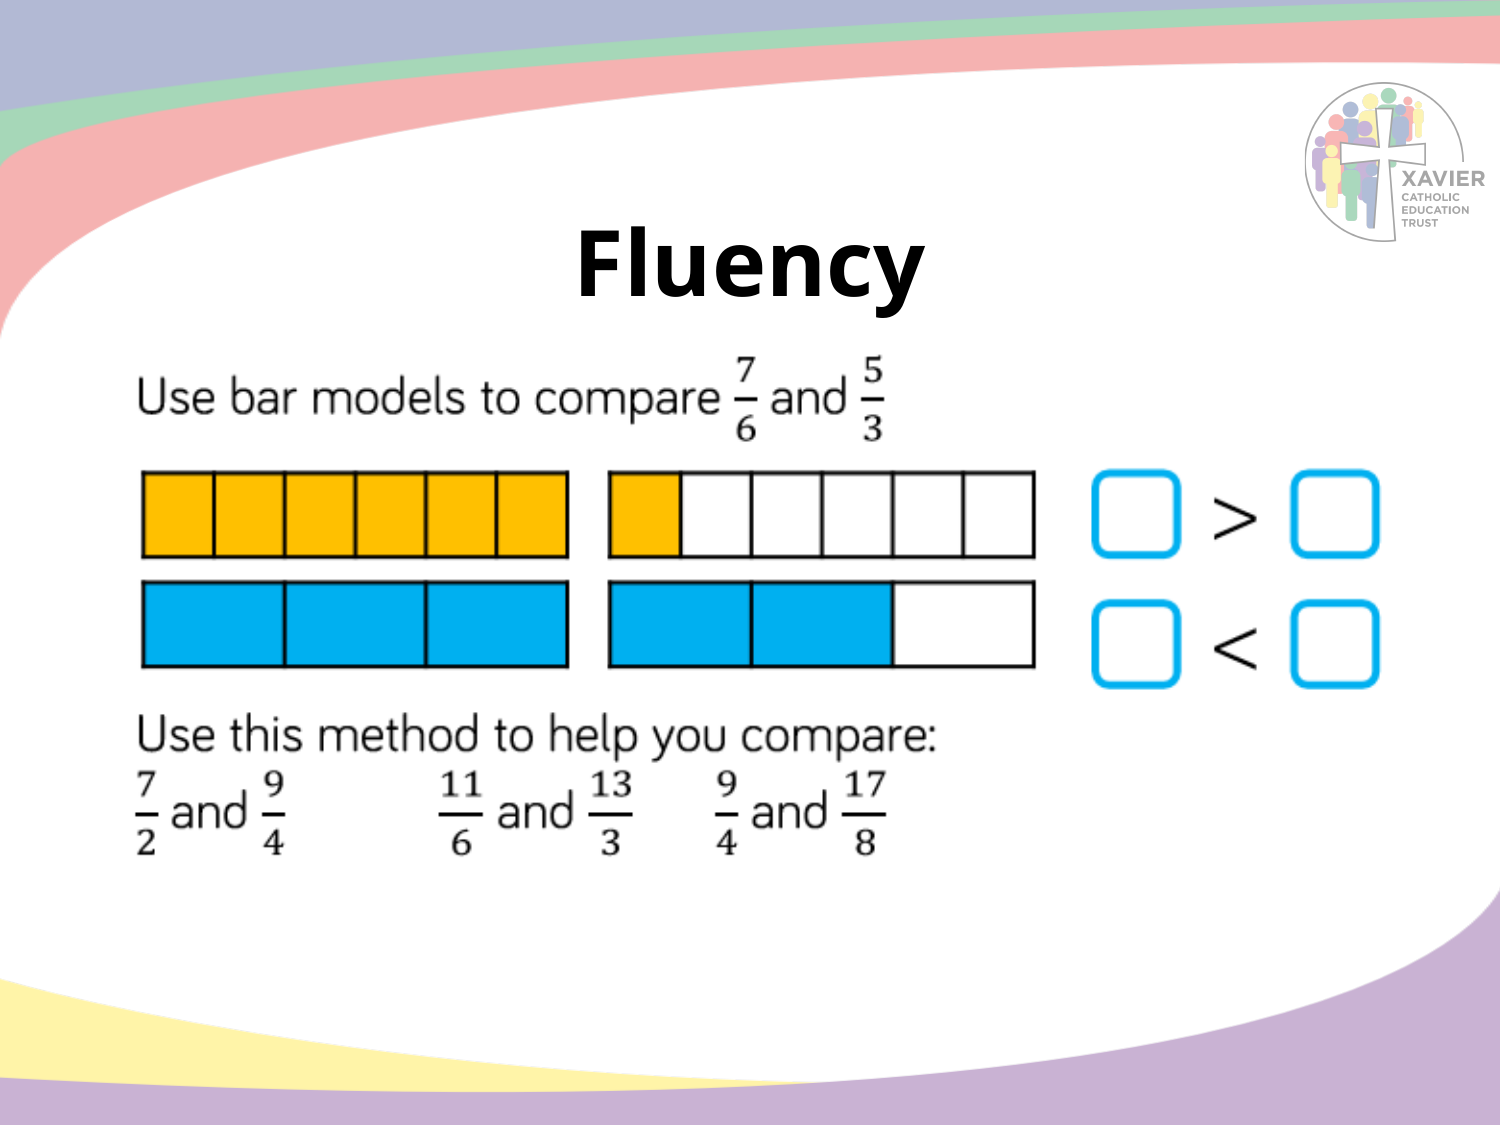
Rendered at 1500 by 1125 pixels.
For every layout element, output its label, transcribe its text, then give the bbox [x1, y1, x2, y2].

picture [107, 340, 1401, 886]
title Fluency [112, 184, 1388, 325]
